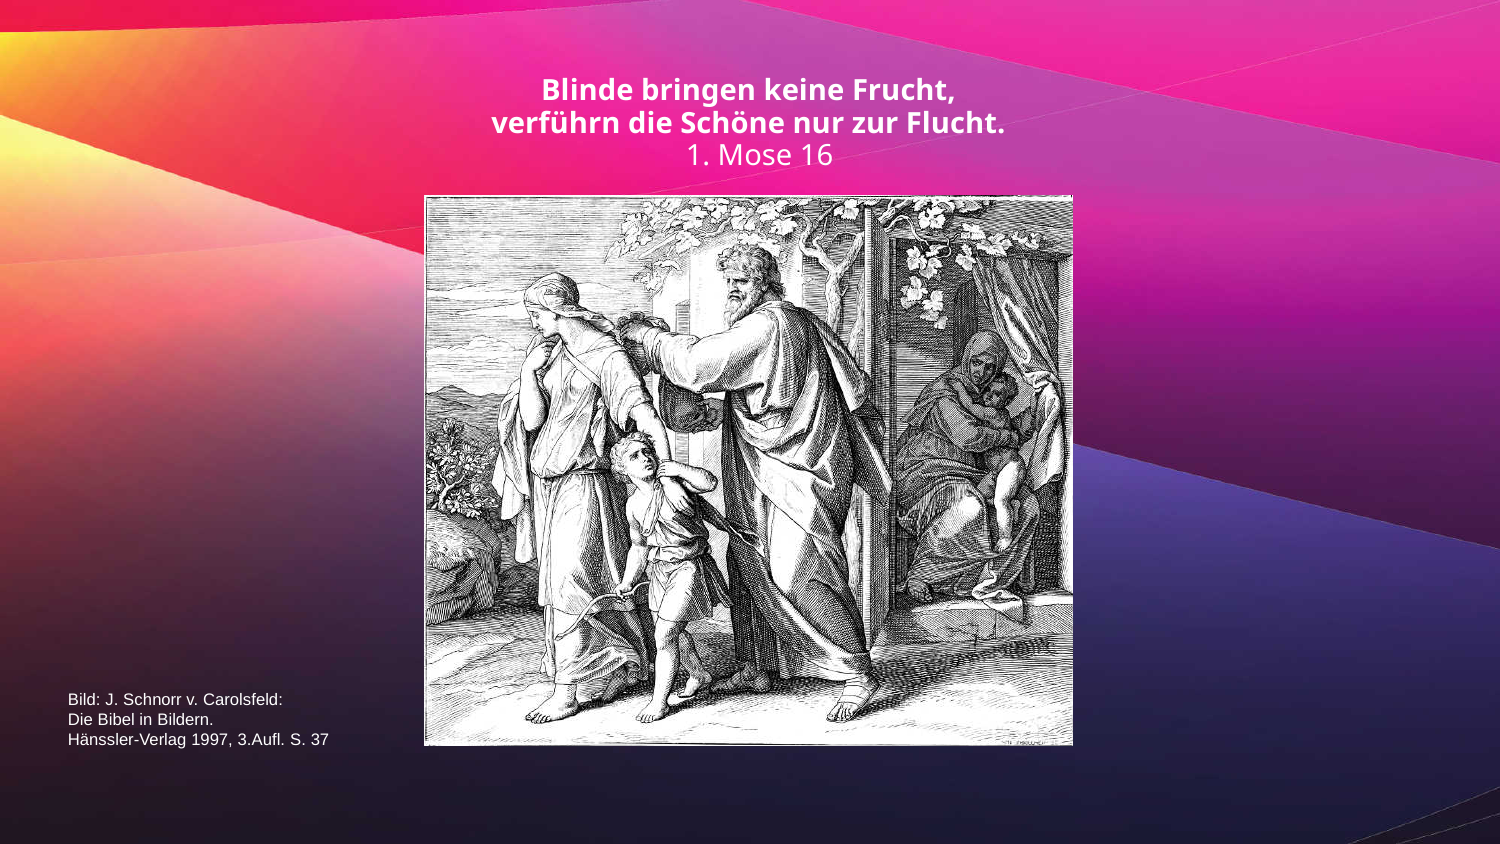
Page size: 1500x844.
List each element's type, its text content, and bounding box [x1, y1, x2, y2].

text_box Bild: J. Schnorr v. Carolsfeld: Die Bibel in Bildern. Hänssler-Verlag 1997, 3.Aufl. S. 37 [53, 681, 420, 757]
text_box Blinde bringen keine Frucht, verführn die Schöne nur zur Flucht. 1. Mose 16 [81, 67, 1416, 186]
picture [0, 0, 1500, 844]
